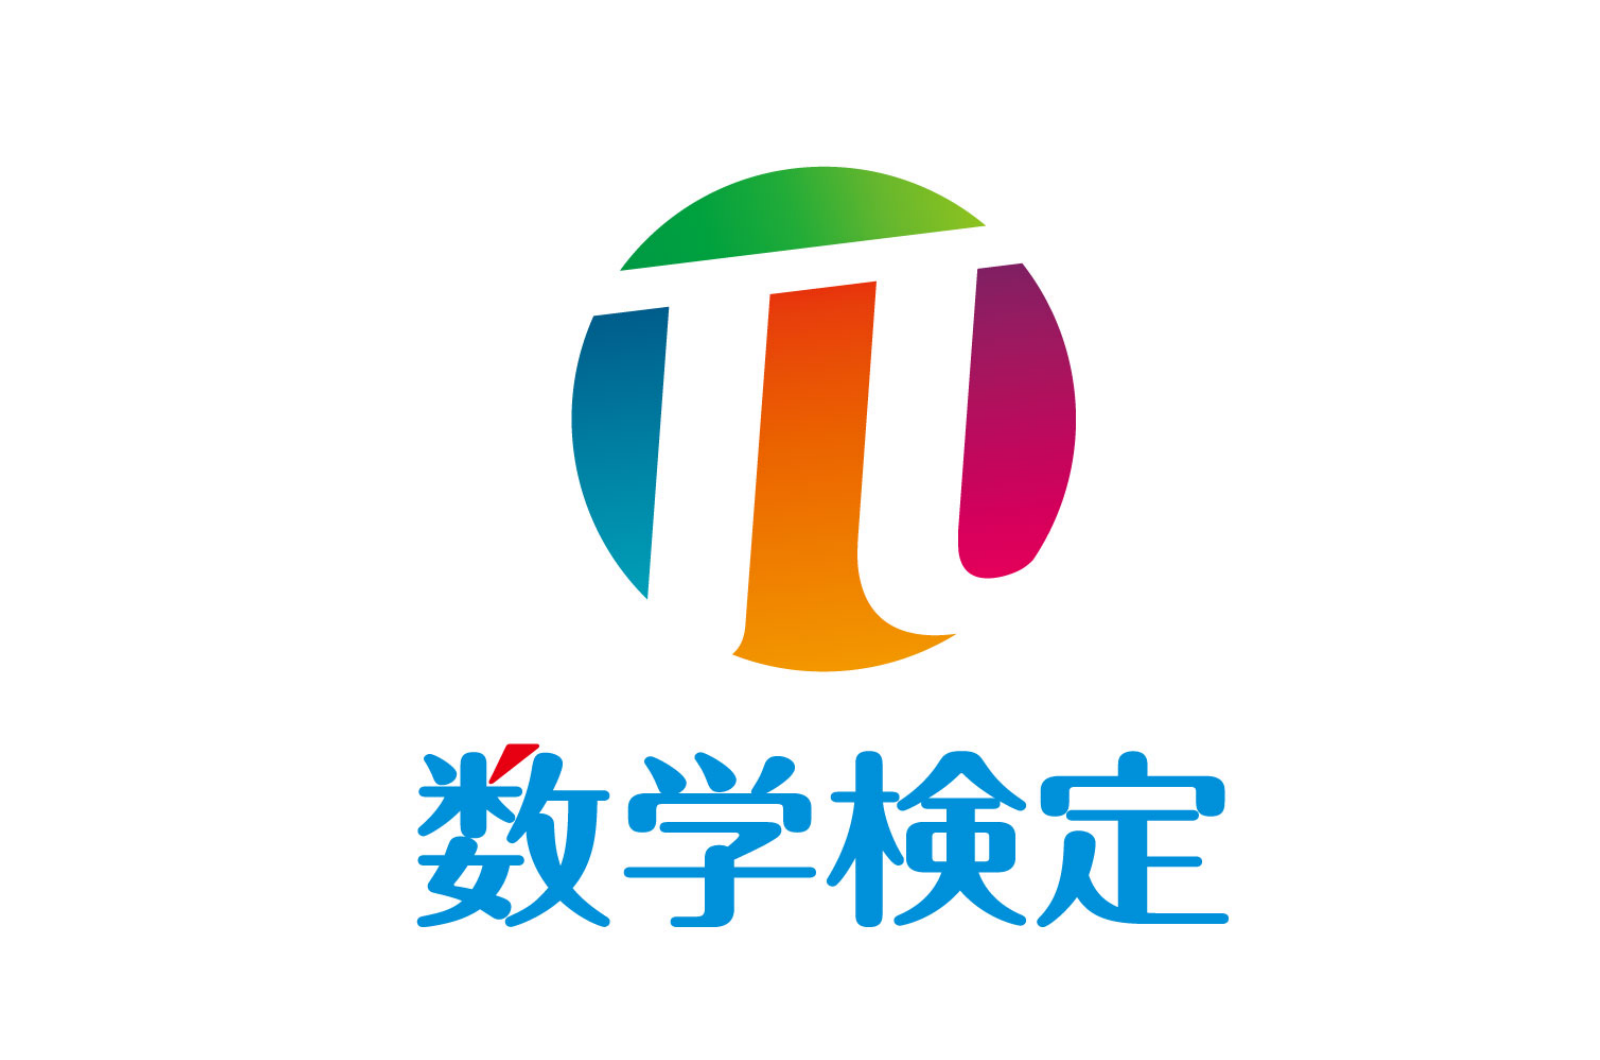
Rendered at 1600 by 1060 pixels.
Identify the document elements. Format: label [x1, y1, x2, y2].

list [358, 100, 1288, 994]
